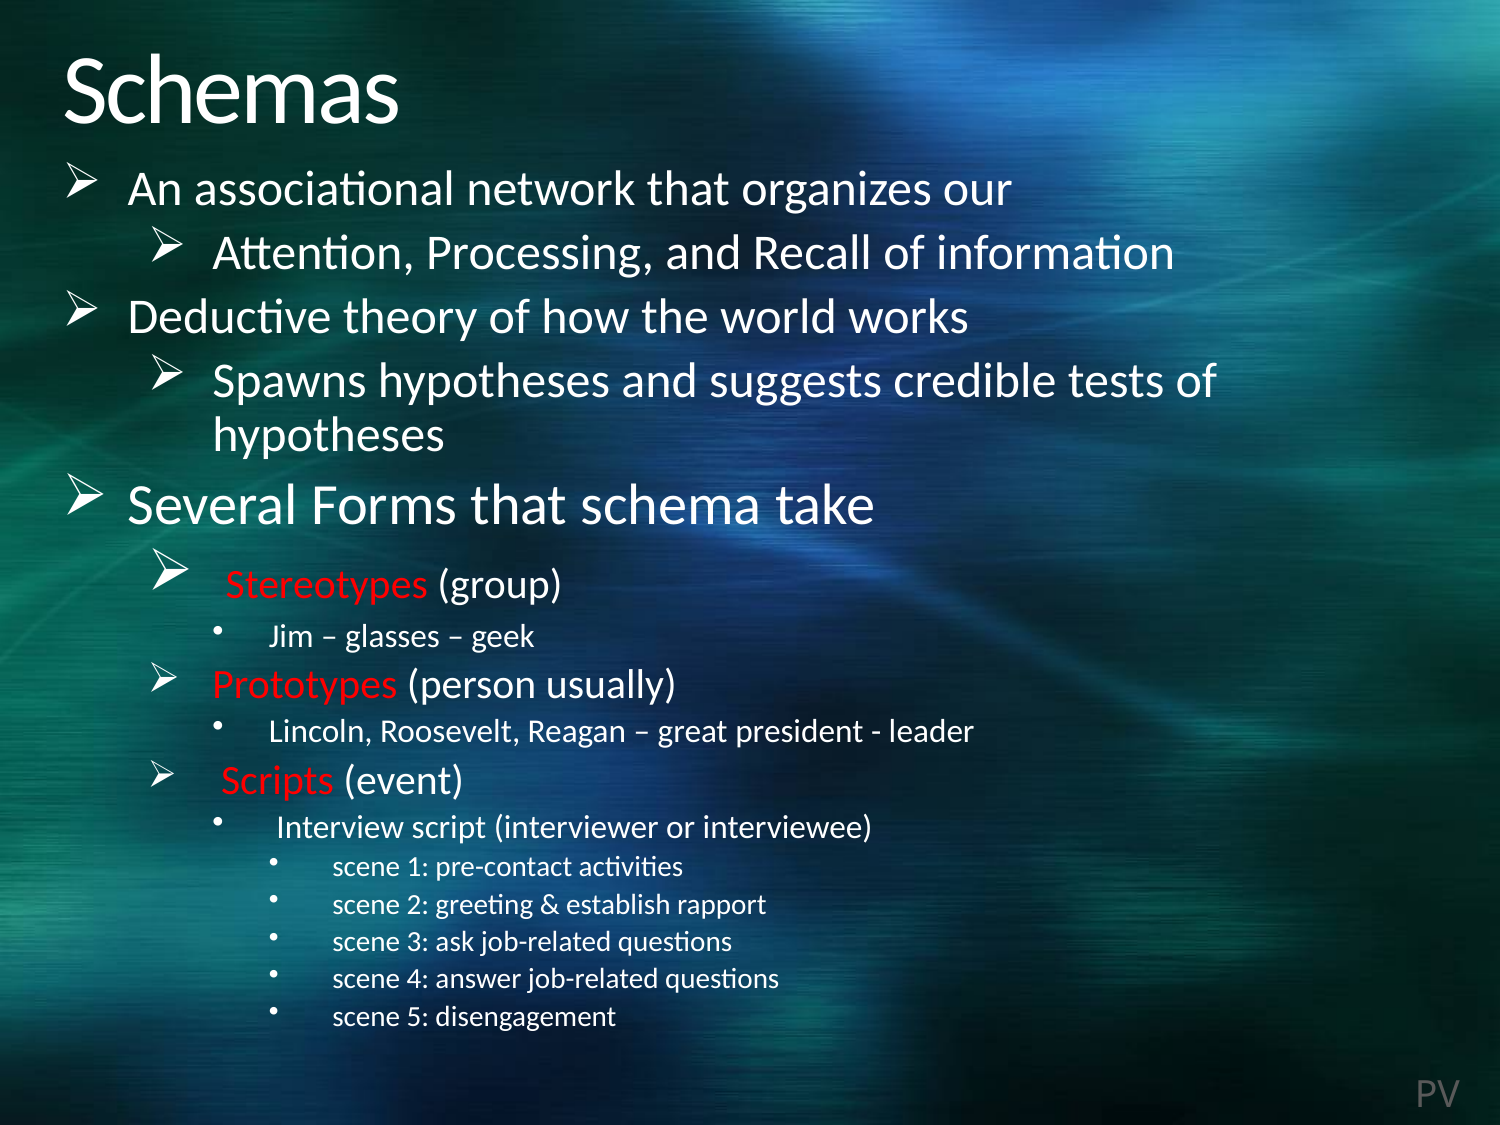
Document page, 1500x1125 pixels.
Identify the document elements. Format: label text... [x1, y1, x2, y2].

title Schemas [62, 37, 1438, 147]
list An associational network that organizes our Attention, Processing, and Recall of information Deductive theory of how the world works Spawns hypotheses and suggests credible tests of hypotheses Several Forms that schema take Stereotypes (group) Jim – glasses – geek Prototypes (person usually) Lincoln, Roosevelt, Reagan – great president - leader Scripts (event) Interview script (interviewer or interviewee) scene 1: pre-contact activities scene 2: greeting & establish rapport scene 3: ask job-related questions scene 4: answer job-related questions scene 5: disengagement [62, 162, 1438, 1125]
picture [0, 0, 1500, 1125]
